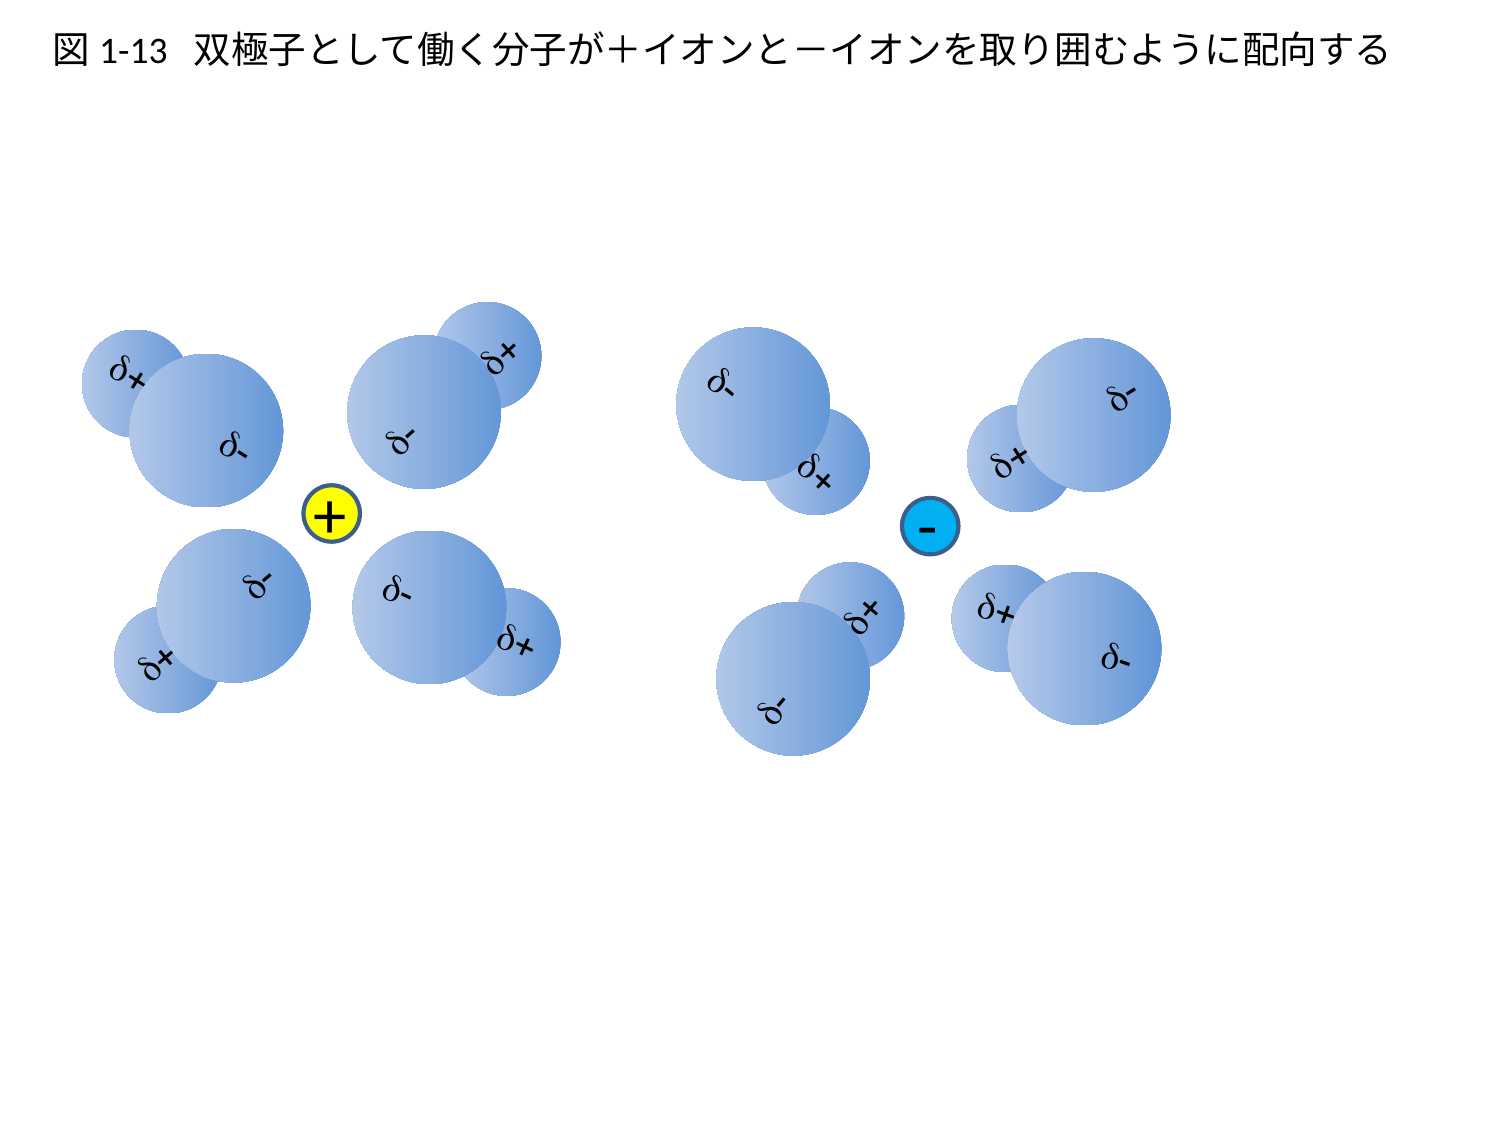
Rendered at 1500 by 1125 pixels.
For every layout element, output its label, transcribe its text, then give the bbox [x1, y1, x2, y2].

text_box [705, 578, 922, 733]
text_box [72, 337, 289, 492]
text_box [947, 561, 1164, 716]
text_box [959, 354, 1176, 509]
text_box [338, 314, 555, 469]
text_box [349, 543, 566, 698]
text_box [102, 548, 319, 703]
text_box [953, 506, 961, 547]
text_box 図1-13 双極子として働く分子が＋イオンと－イオンを取り囲むように配向する [37, 19, 1442, 79]
text_box - [902, 475, 953, 570]
text_box + [298, 464, 362, 560]
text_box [668, 347, 885, 502]
